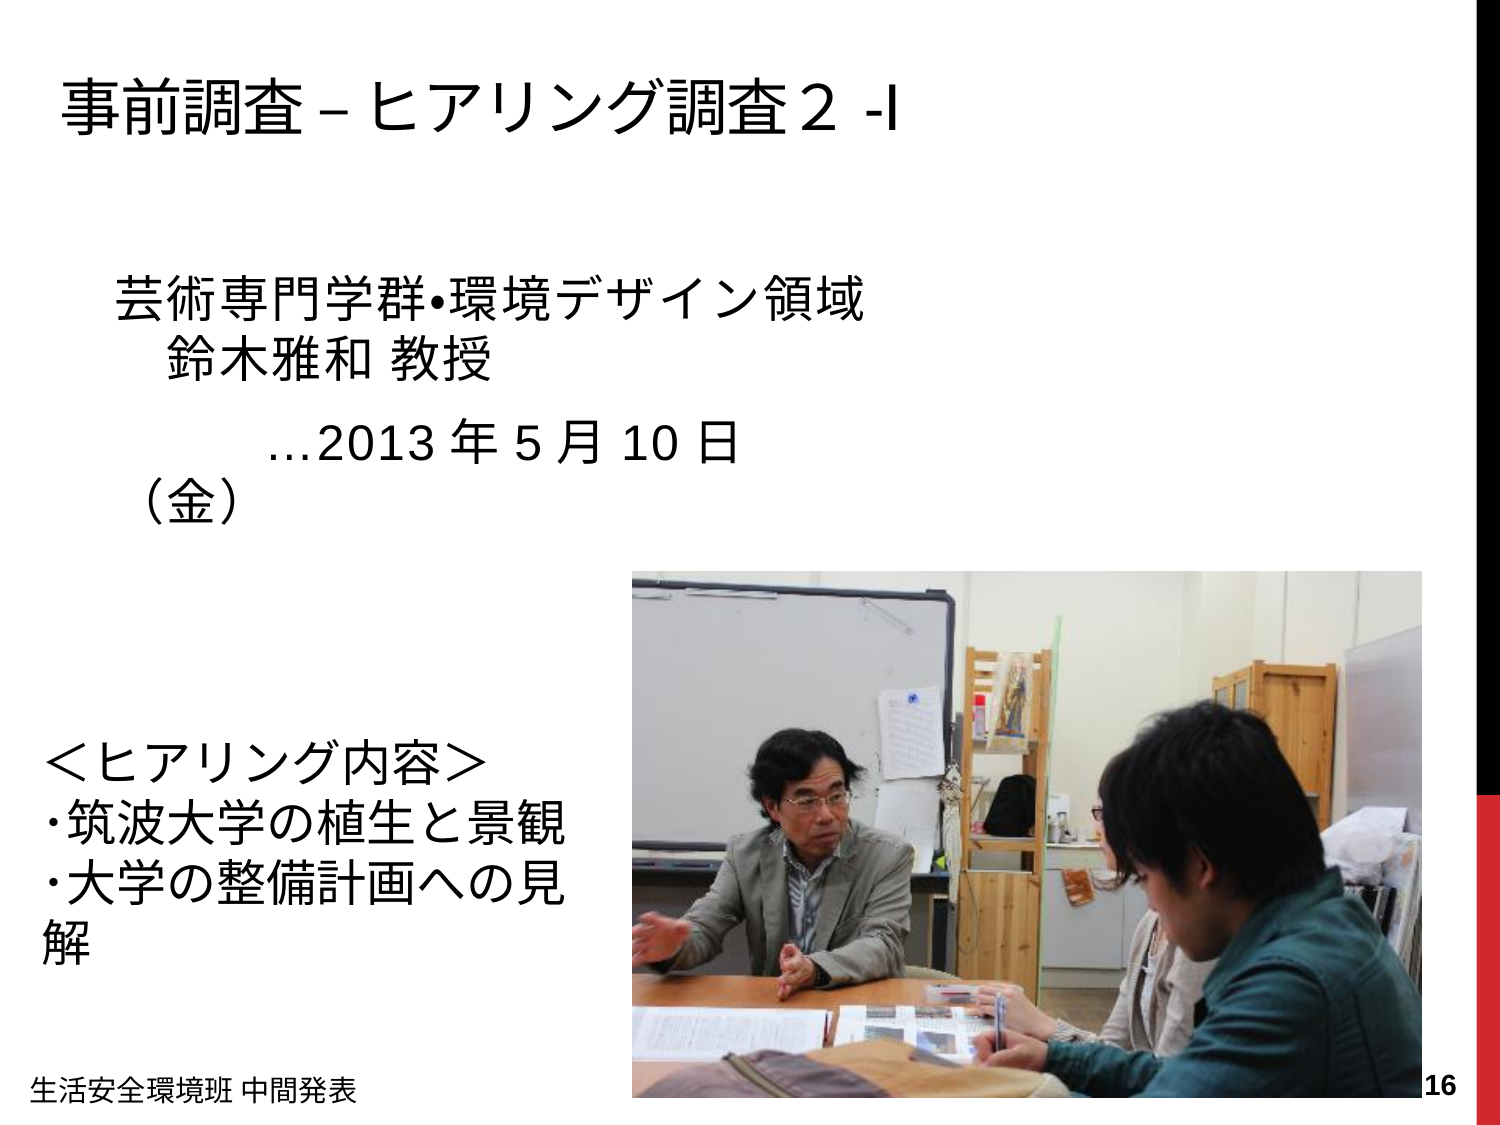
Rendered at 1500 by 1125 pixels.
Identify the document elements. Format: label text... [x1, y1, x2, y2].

text_box 事前調査 – ヒアリング調査２-Ⅰ [44, 39, 918, 172]
text_box ＜ヒアリング内容＞ ･筑波大学の植生と景観 ･大学の整備計画への見解 [26, 724, 630, 979]
text_box 芸術専門学群・環境デザイン領域 鈴木雅和 教授 …2013年5月10日（金） [99, 260, 885, 328]
footer 生活安全環境班 中間発表 [14, 1064, 401, 1123]
picture [632, 571, 1422, 1098]
slide_number 15 [1382, 1054, 1472, 1114]
